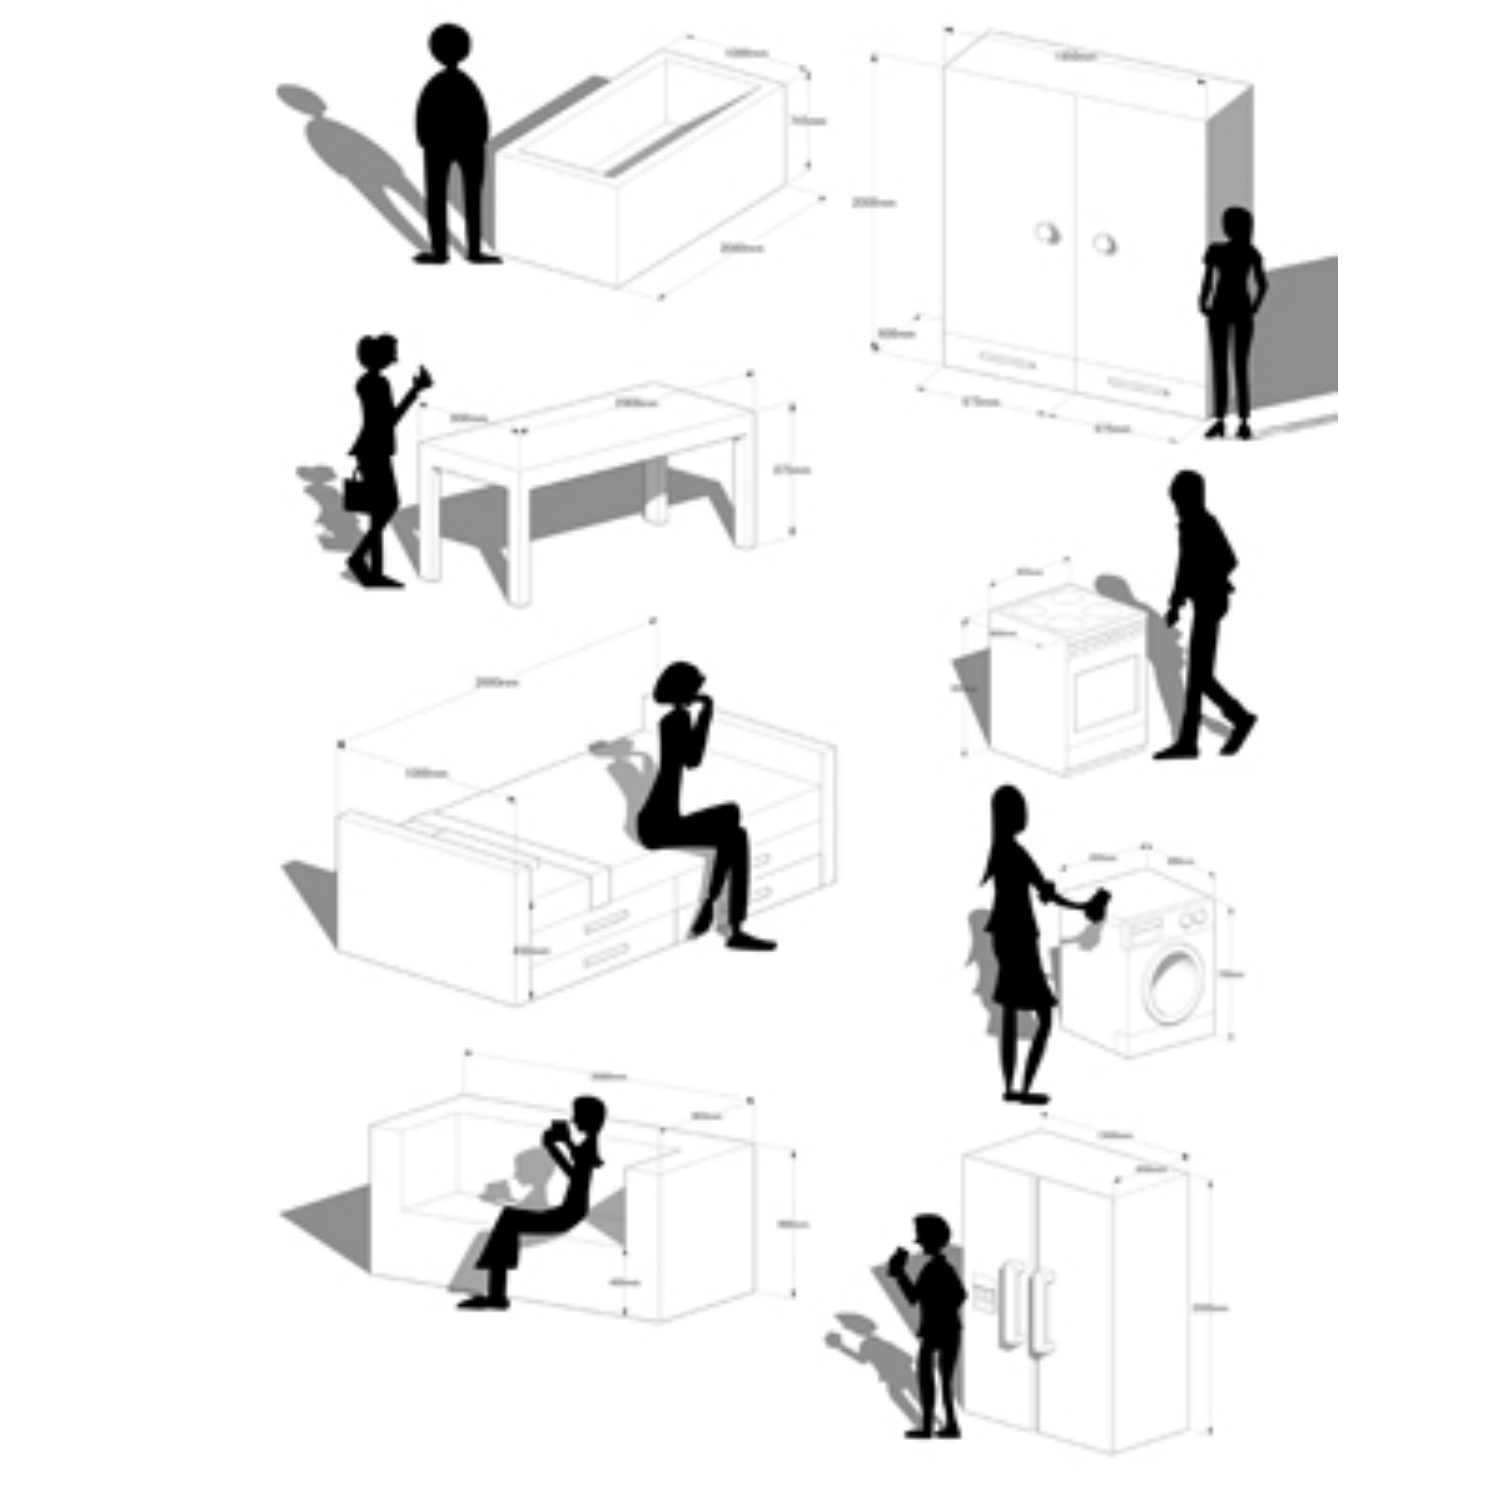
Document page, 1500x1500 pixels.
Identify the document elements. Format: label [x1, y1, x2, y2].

picture [275, 0, 1338, 1500]
